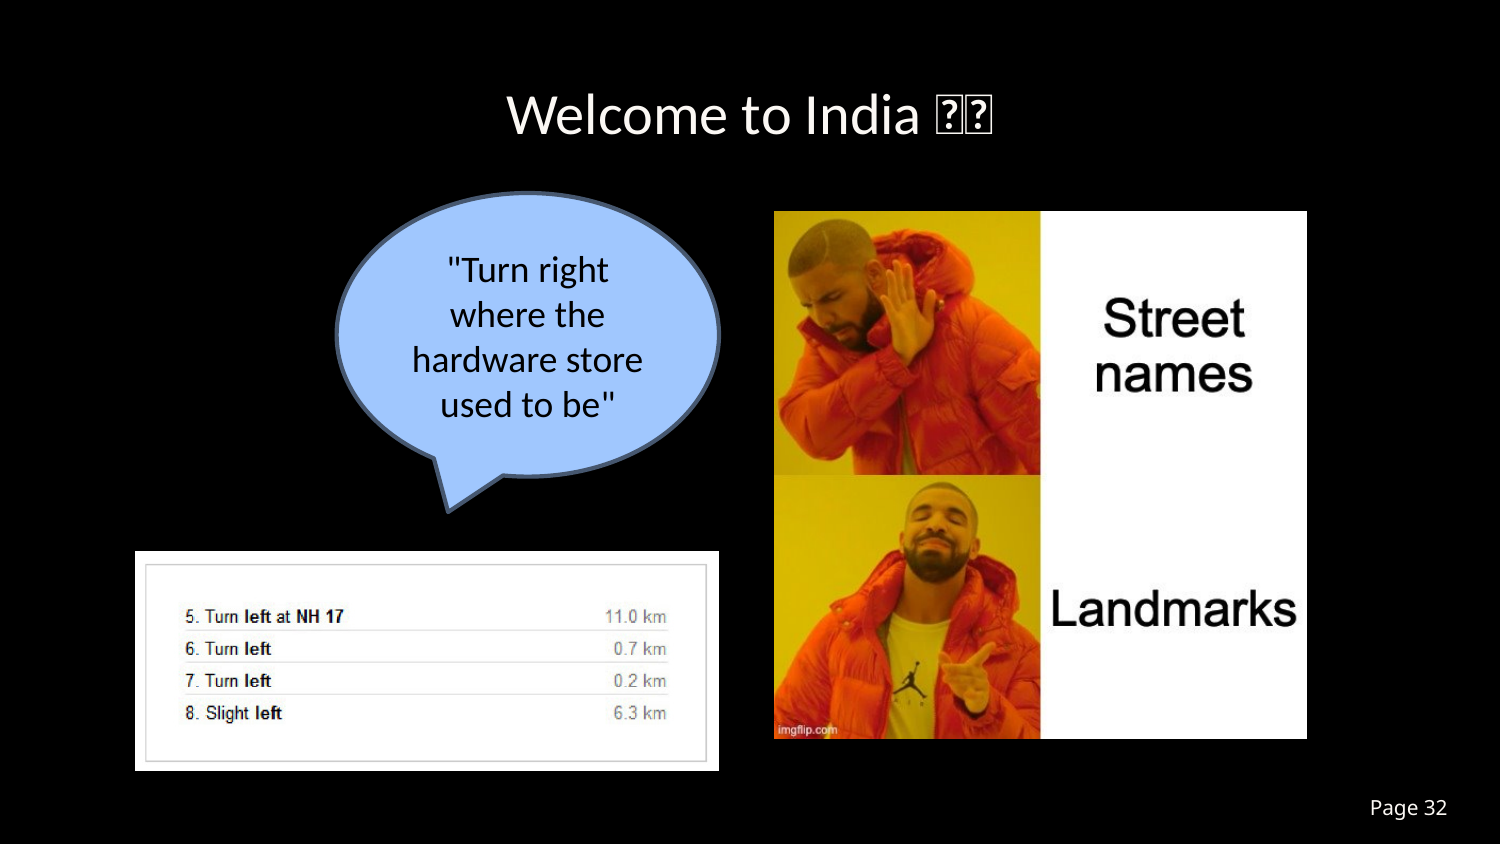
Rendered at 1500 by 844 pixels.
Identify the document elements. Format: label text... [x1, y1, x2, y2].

picture [774, 210, 1307, 739]
text_box "Turn right where the hardware store used to be​" [334, 190, 722, 515]
text_box Welcome to India 🇮🇳 [256, 68, 1245, 154]
picture [135, 551, 719, 771]
